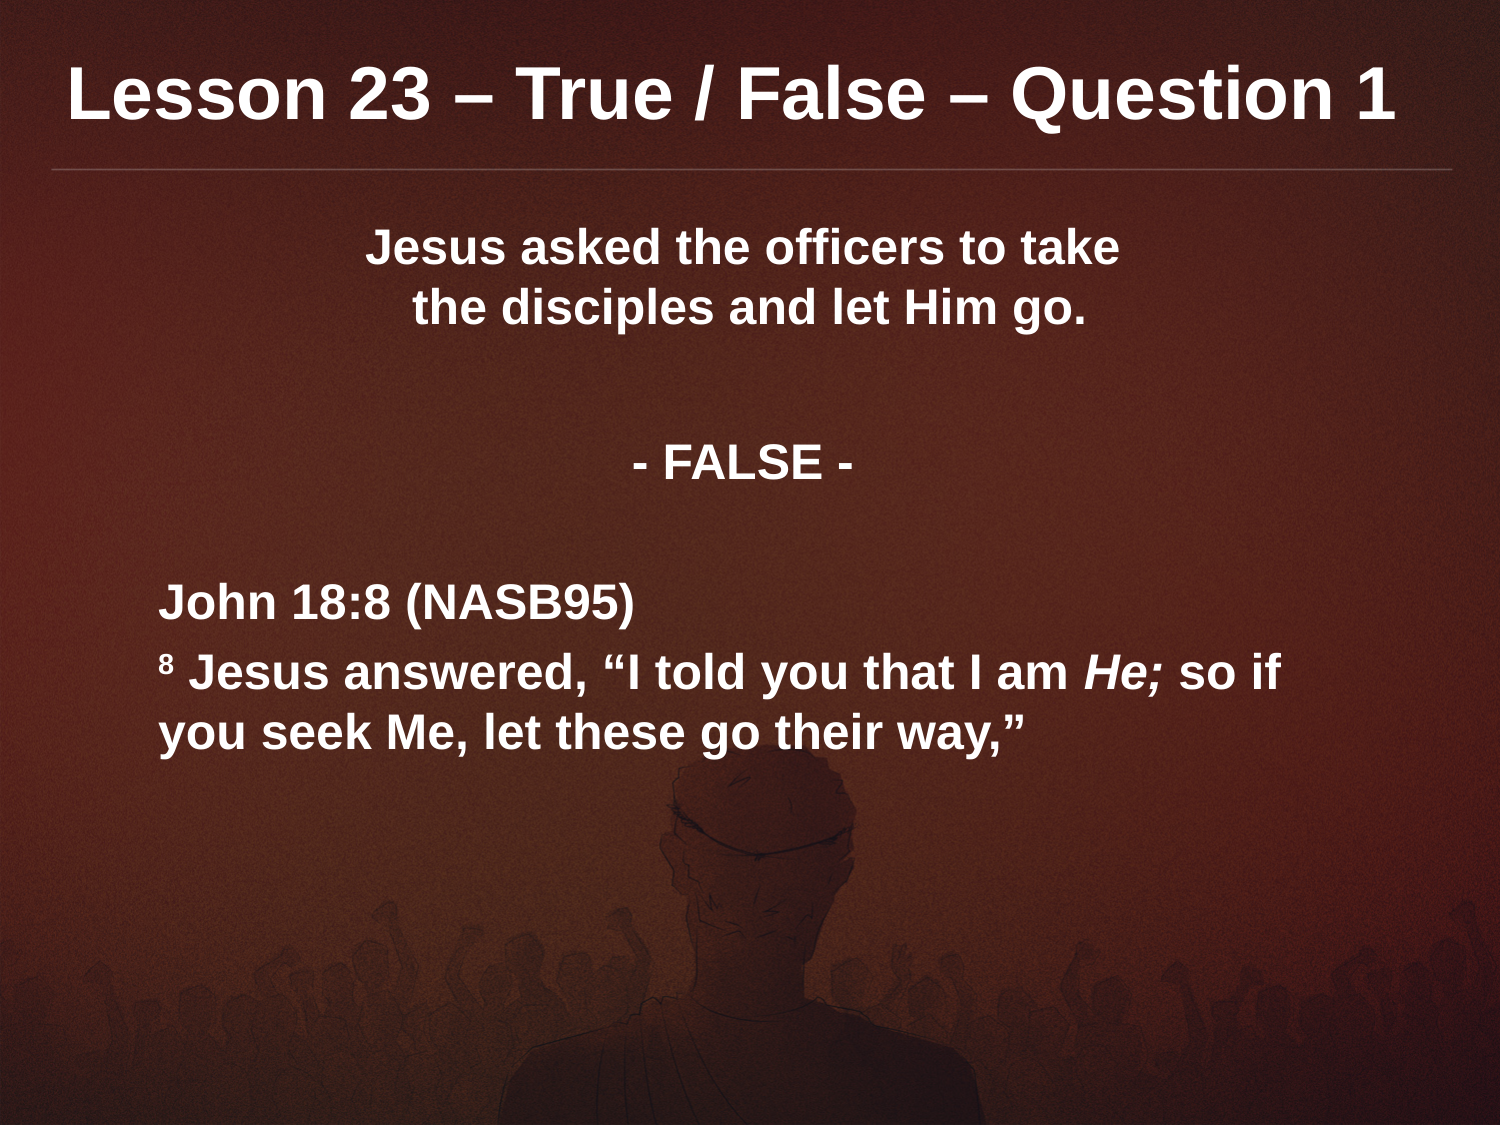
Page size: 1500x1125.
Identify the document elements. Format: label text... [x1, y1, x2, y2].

text_box Jesus asked the officers to take the disciples and let Him go. [0, 207, 1500, 343]
text_box - FALSE - John 18:8 (NASB95) 8 Jesus answered, “I told you that I am He; so if you seek Me, let these go their way,” [143, 421, 1357, 767]
text_box Lesson 23 – True / False – Question 1 [51, 37, 1449, 150]
text_box [0, 0, 1500, 207]
text_box [0, 343, 1500, 1125]
